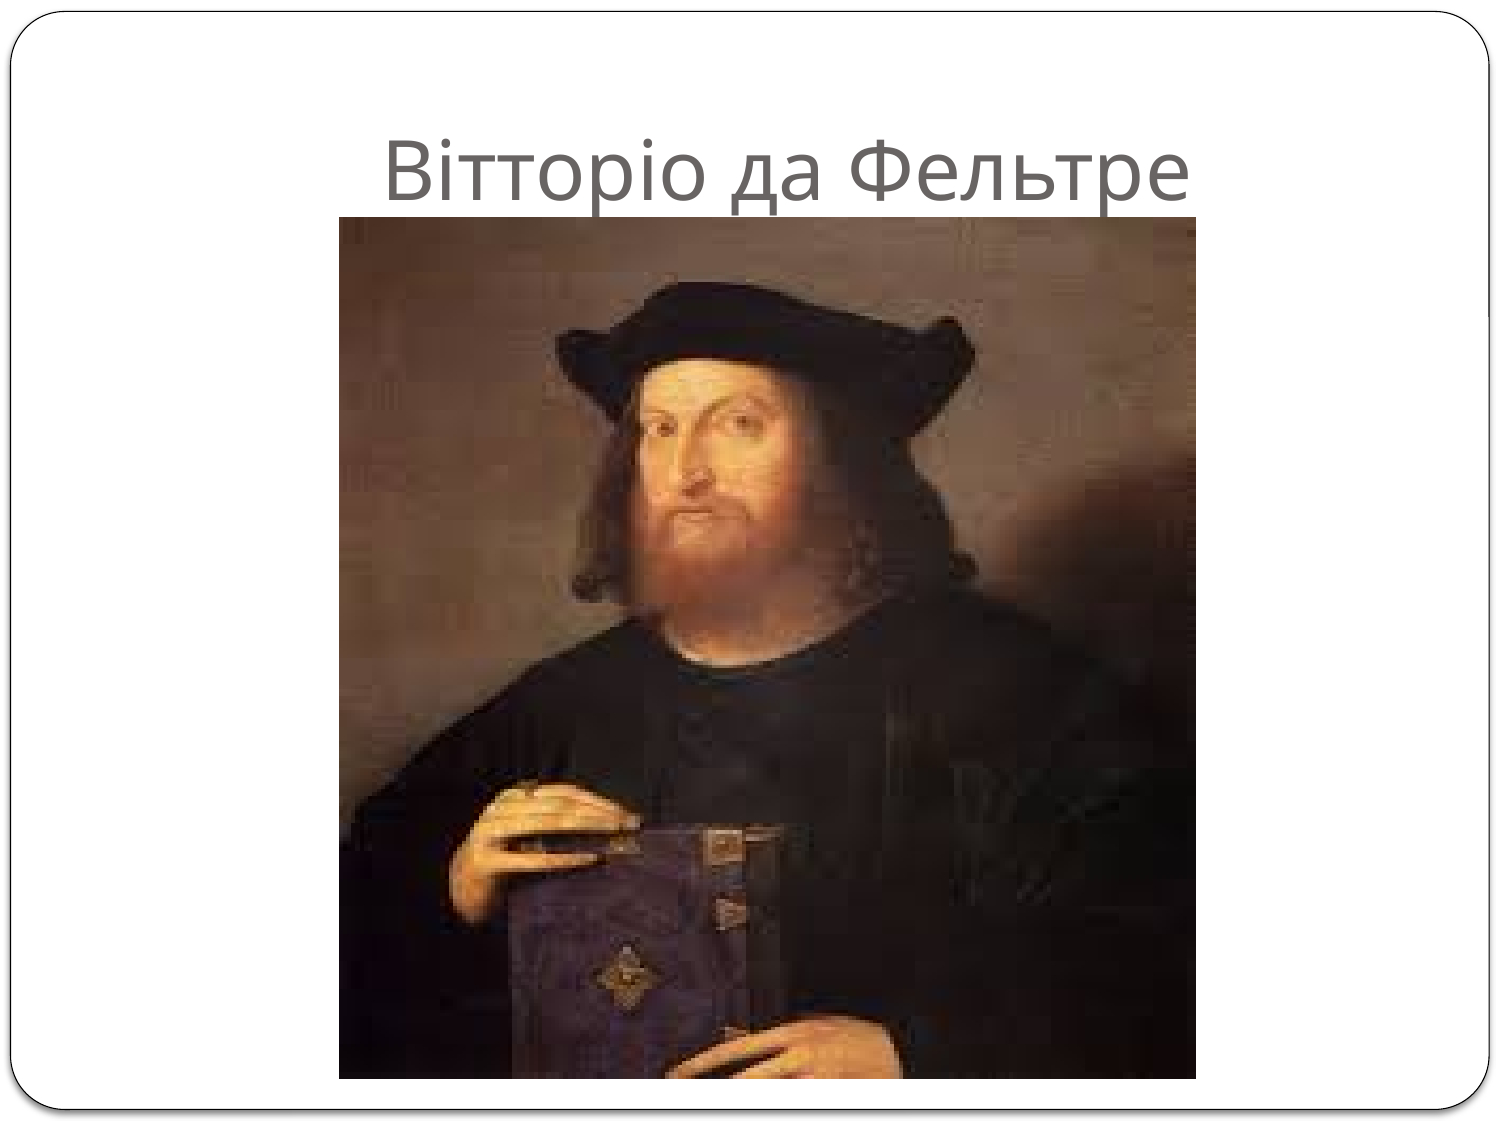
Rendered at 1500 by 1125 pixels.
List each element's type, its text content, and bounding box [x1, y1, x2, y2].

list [339, 217, 1196, 1079]
title Вітторіо да Фельтре [150, 45, 1425, 233]
